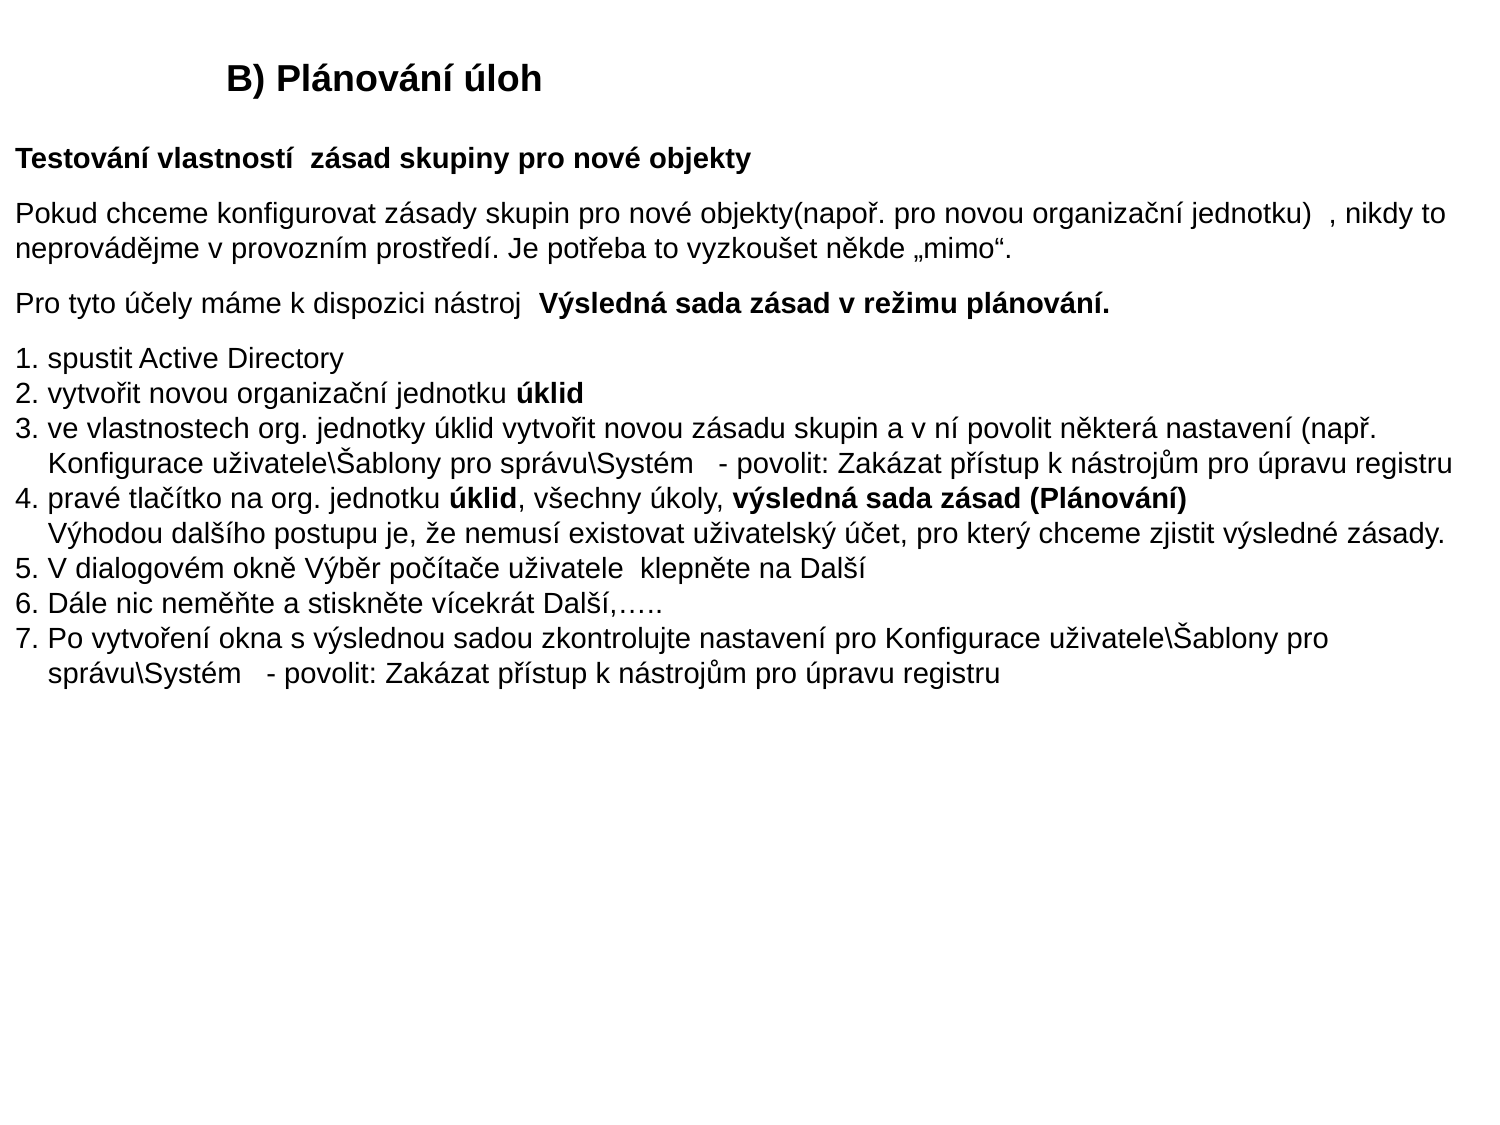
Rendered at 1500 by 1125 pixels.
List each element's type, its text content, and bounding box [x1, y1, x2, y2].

text_box B) Plánování úloh [200, 46, 559, 107]
text_box Testování vlastností zásad skupiny pro nové objekty Pokud chceme konfigurovat zásady skupin pro nové objekty(napoř. pro novou organizační jednotku) , nikdy to neprovádějme v provozním prostředí. Je potřeba to vyzkoušet někde „mimo“. Pro tyto účely máme k dispozici nástroj Výsledná sada zásad v režimu plánování. 1. spustit Active Directory 2. vytvořit novou organizační jednotku úklid 3. ve vlastnostech org. jednotky úklid vytvořit novou zásadu skupin a v ní povolit některá nastavení (např. Konfigurace uživatele\Šablony pro správu\Systém - povolit: Zakázat přístup k nástrojům pro úpravu registru 4. pravé tlačítko na org. jednotku úklid, všechny úkoly, výsledná sada zásad (Plánování) Výhodou dalšího postupu je, že nemusí existovat uživatelský účet, pro který chceme zjistit výsledné zásady. 5. V dialogovém okně Výběr počítače uživatele klepněte na Další 6. Dále nic neměňte a stiskněte vícekrát Další,….. 7. Po vytvoření okna s výslednou sadou zkontrolujte nastavení pro Konfigurace uživatele\Šablony pro správu\Systém - povolit: Zakázat přístup k nástrojům pro úpravu registru [0, 62, 1500, 697]
